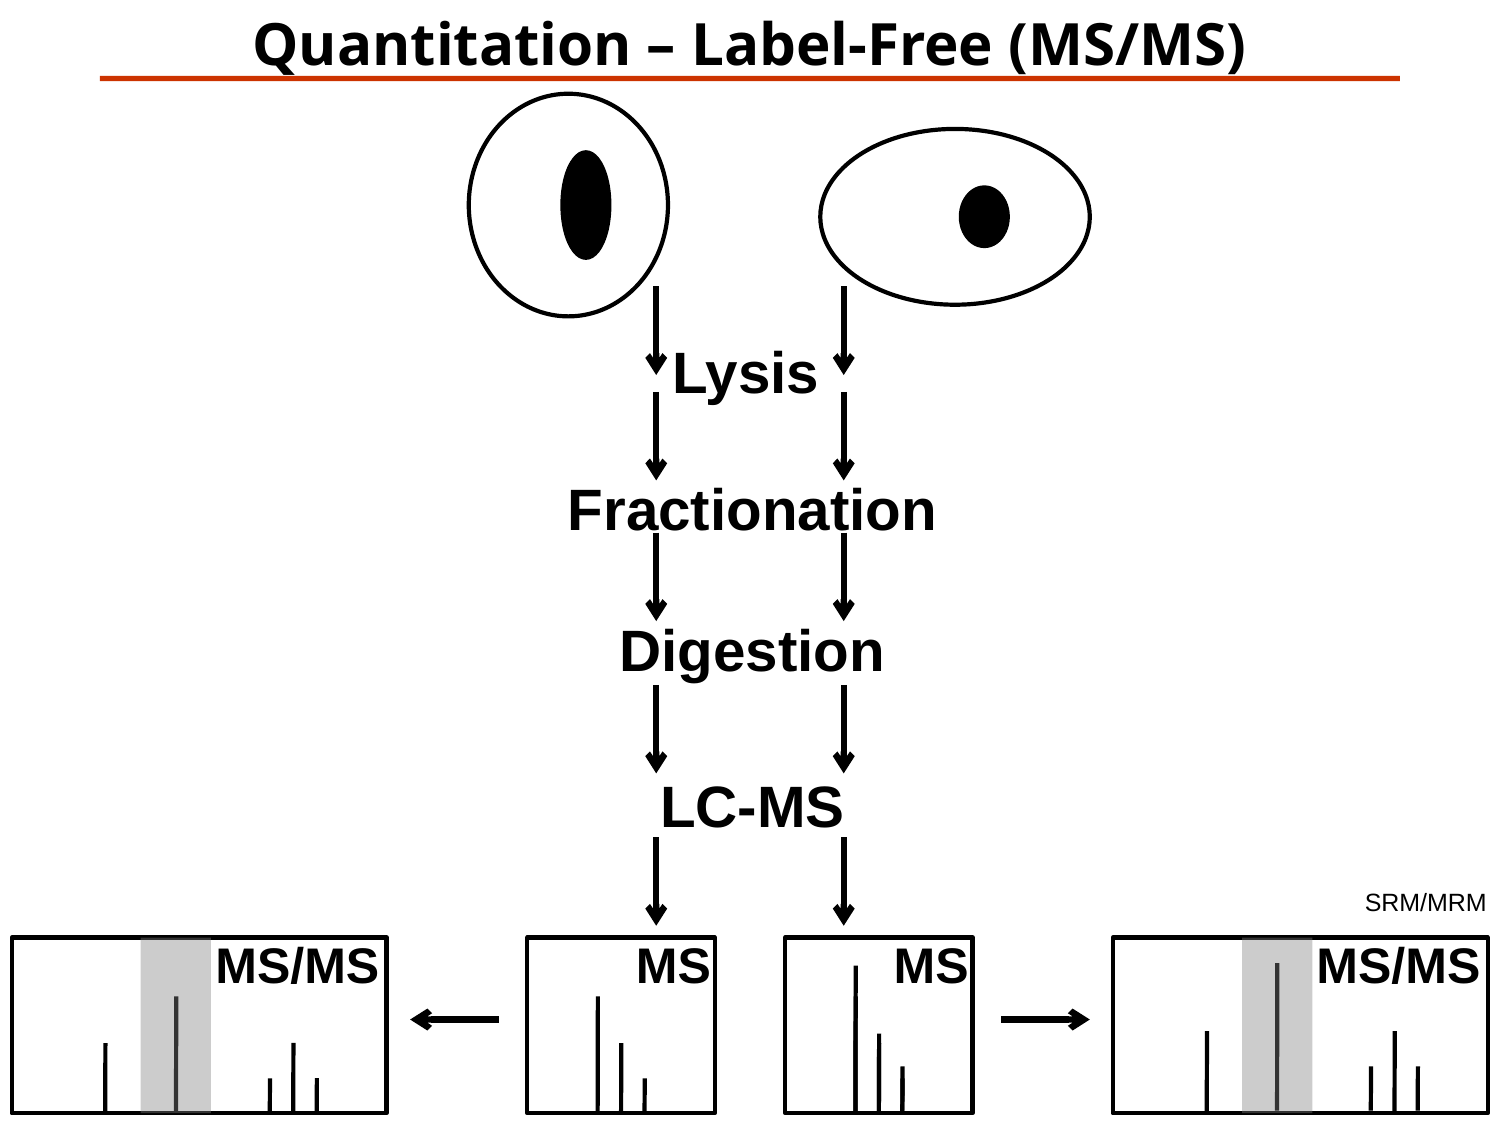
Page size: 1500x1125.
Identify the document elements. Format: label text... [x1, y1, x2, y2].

text_box [139, 935, 213, 1053]
text_box Quantitation – Label-Free (MS/MS) [237, 79, 1262, 85]
text_box LC-MS [645, 761, 860, 847]
text_box [213, 1001, 389, 1115]
text_box [1111, 935, 1240, 1115]
text_box [525, 935, 717, 1115]
text_box Digestion [605, 605, 901, 691]
text_box MS/MS [200, 925, 395, 1001]
text_box [818, 126, 1092, 307]
text_box [10, 935, 139, 1115]
text_box [1240, 1045, 1315, 1115]
text_box [139, 1065, 213, 1115]
text_box MS/MS [1301, 925, 1496, 1001]
text_box SRM/MRM [1350, 879, 1500, 925]
text_box Quantitation – Label-Free (MS/MS) [237, 0, 1262, 78]
text_box [466, 91, 671, 319]
text_box MS [878, 925, 984, 1001]
text_box [1240, 935, 1315, 1035]
text_box MS [621, 925, 726, 1001]
text_box [1315, 1001, 1490, 1115]
text_box Fractionation [553, 464, 953, 550]
text_box Lysis [657, 328, 835, 413]
text_box [783, 935, 975, 1115]
